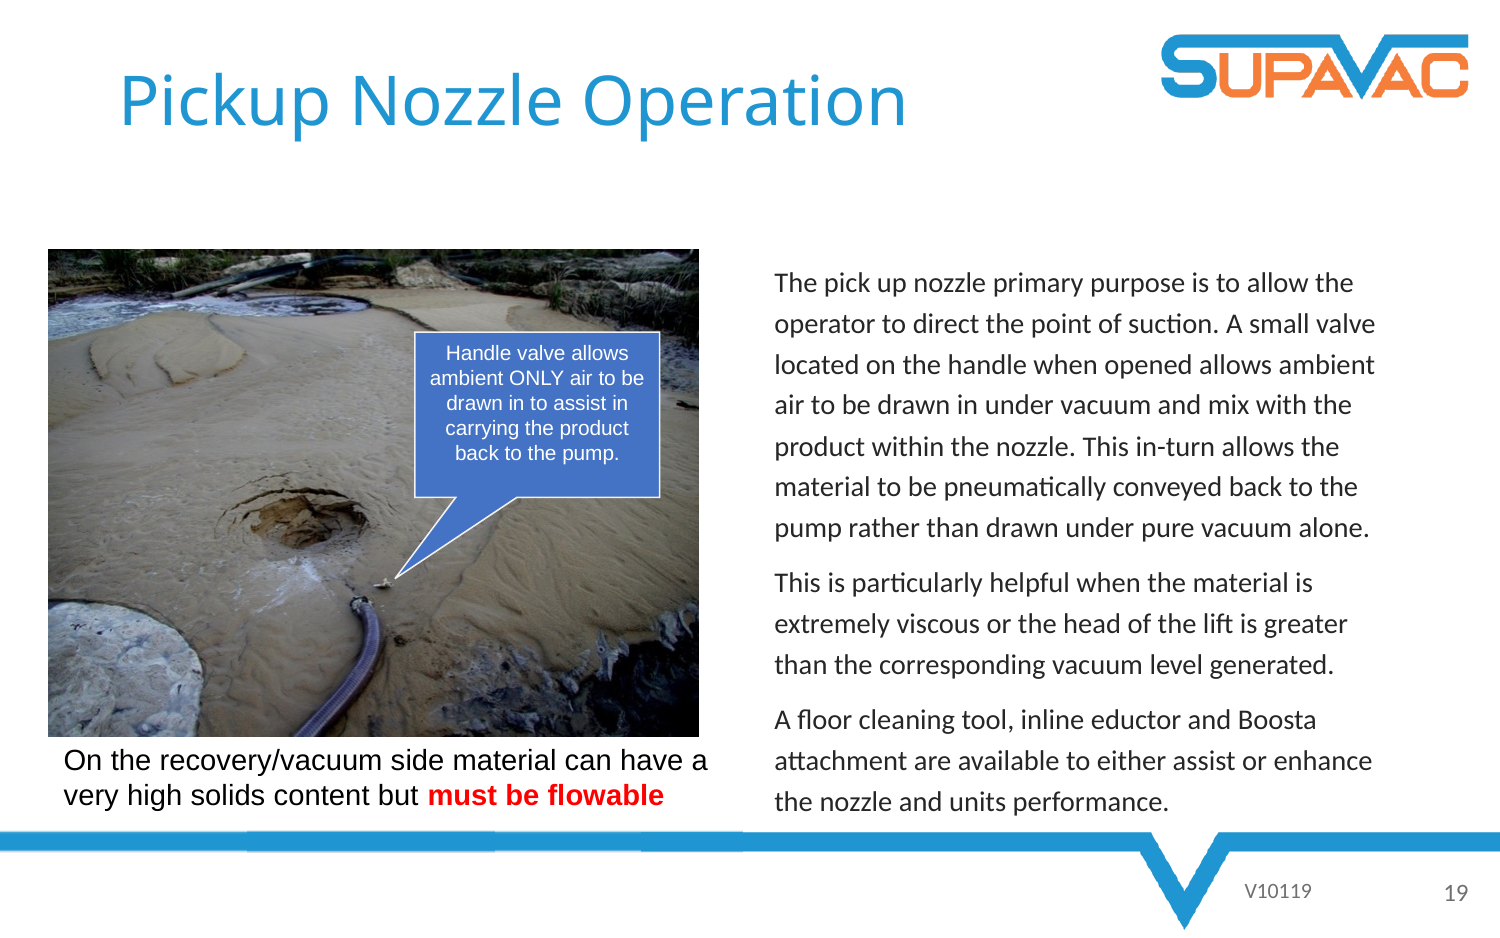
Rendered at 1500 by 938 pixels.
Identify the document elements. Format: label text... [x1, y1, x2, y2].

slide_number V10119 [1229, 868, 1353, 919]
slide_number 19 [1364, 868, 1484, 919]
list The pick up nozzle primary purpose is to allow the operator to direct the point of suction. A small valve located on the handle when opened allows ambient air to be drawn in under vacuum and mix with the product within the nozzle. This in-turn allows the material to be pneumatically conveyed back to the pump rather than drawn under pure vacuum alone. This is particularly helpful when the material is extremely viscous or the head of the lift is greater than the corresponding vacuum level generated. A floor cleaning tool, inline eductor and Boosta attachment are available to either assist or enhance the nozzle and units performance. [759, 249, 1397, 845]
picture [0, 810, 1500, 938]
text_box On the recovery/vacuum side material can have a very high solids content but must be flowable [48, 733, 741, 819]
picture [1158, 31, 1471, 102]
picture [48, 249, 699, 737]
title Pickup Nozzle Operation [103, 49, 1397, 158]
